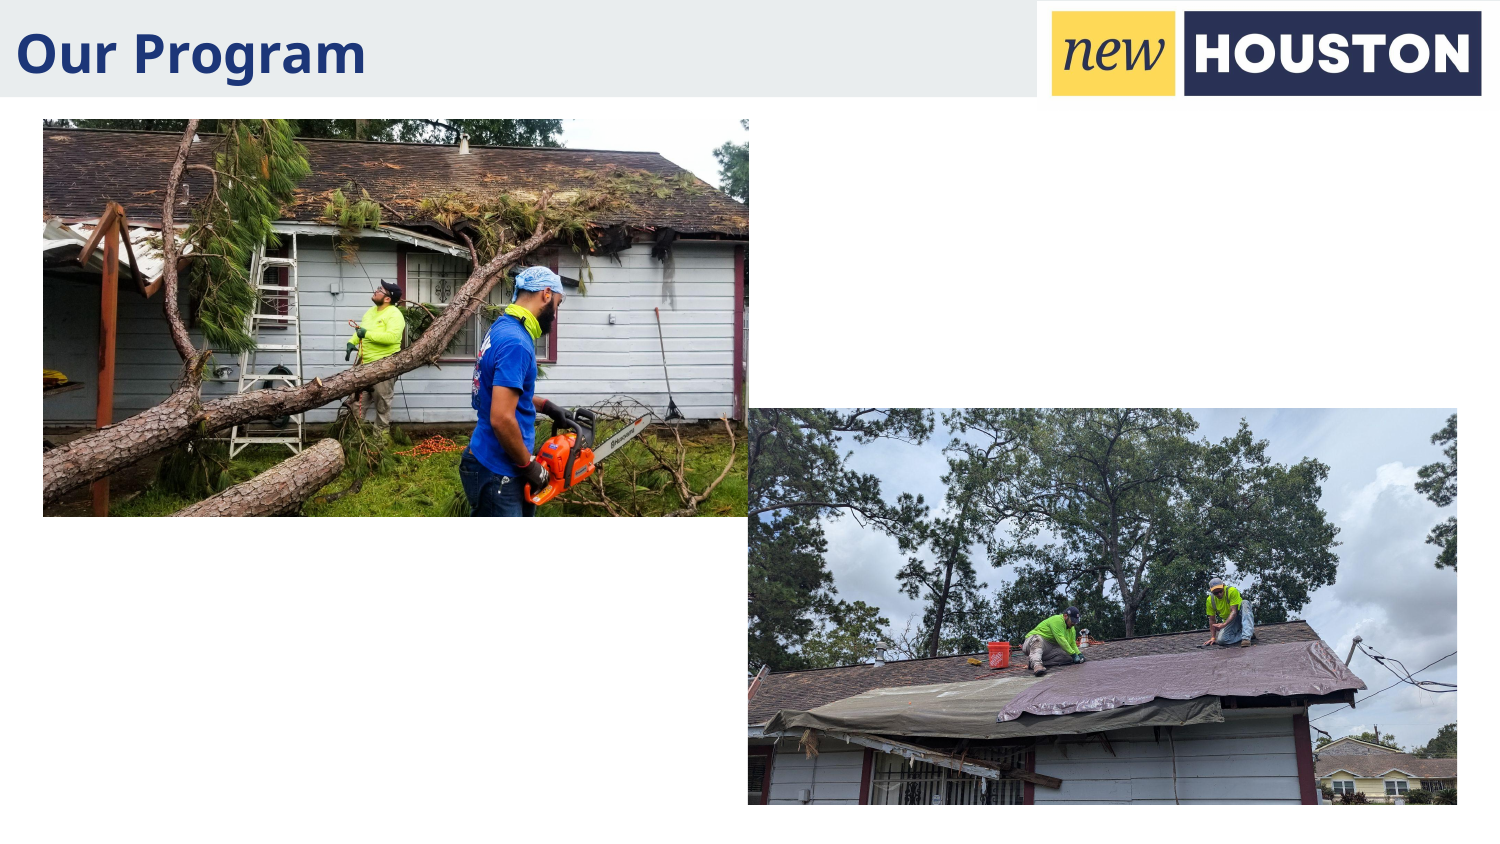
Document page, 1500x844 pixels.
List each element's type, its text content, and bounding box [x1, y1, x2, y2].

picture [42, 119, 1458, 805]
title Our Program [0, 4, 1262, 93]
picture [1037, 1, 1500, 111]
